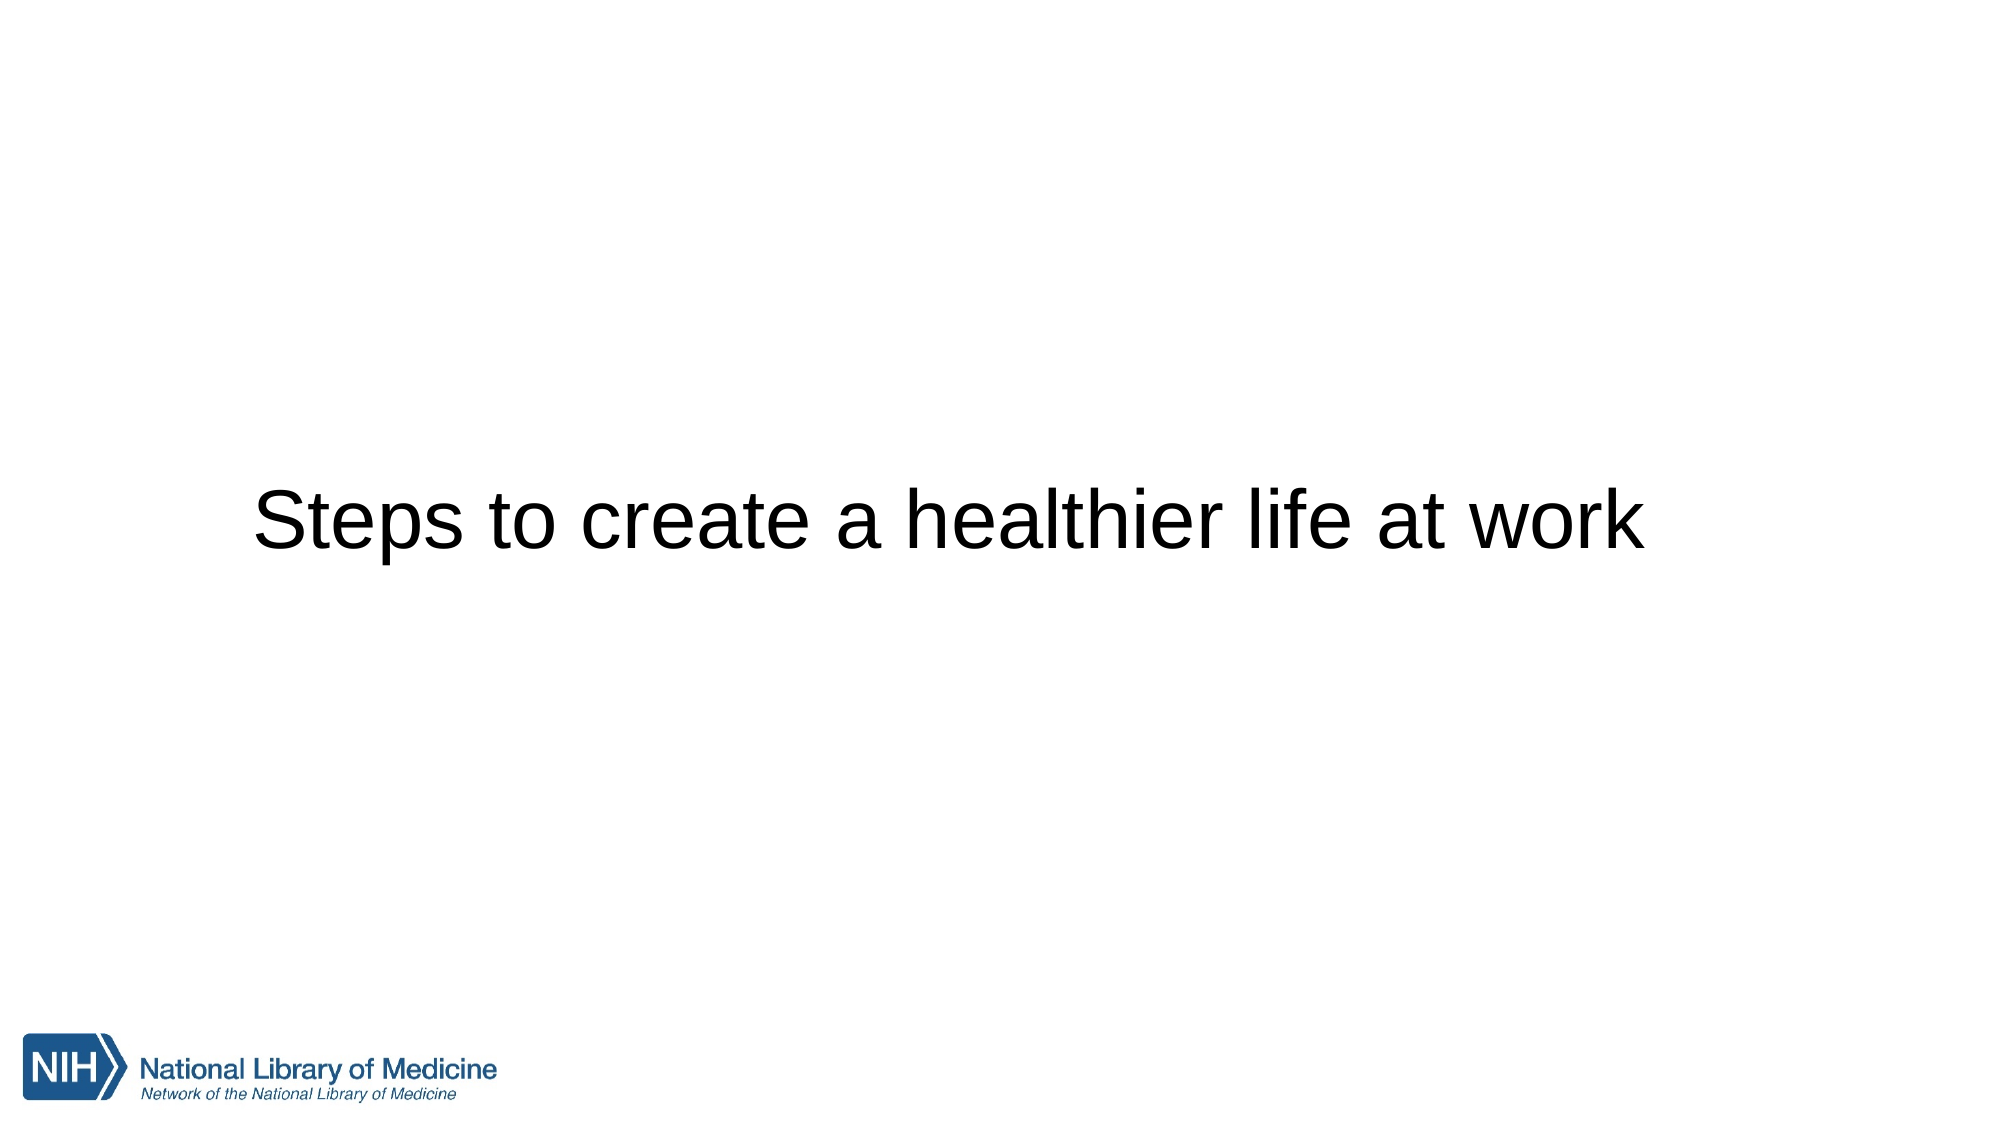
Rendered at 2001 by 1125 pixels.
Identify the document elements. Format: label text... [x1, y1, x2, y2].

title Steps to create a healthier life at work [237, 412, 1963, 631]
picture [22, 1033, 497, 1110]
